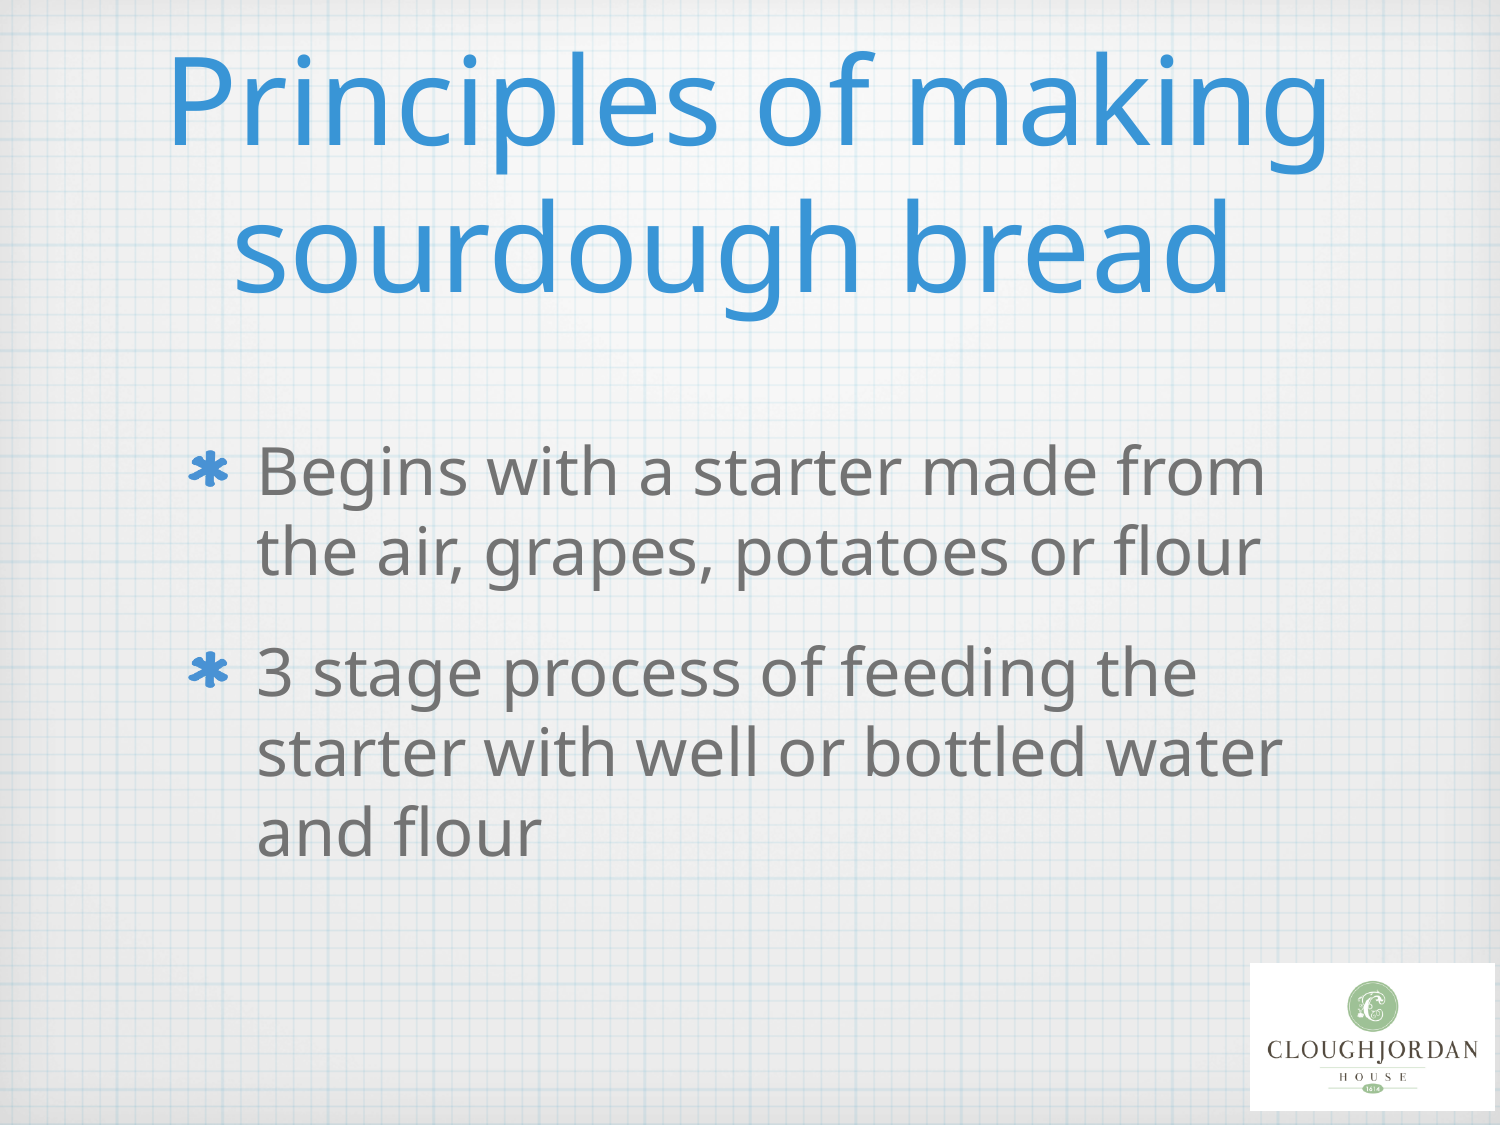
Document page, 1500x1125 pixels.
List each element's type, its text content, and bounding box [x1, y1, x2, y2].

title Principles of making sourdough bread [146, 29, 1354, 311]
list Begins with a starter made from the air, grapes, potatoes or flour 3 stage process of feeding the starter with well or bottled water and flour [146, 319, 1354, 979]
picture [0, 0, 1500, 1125]
